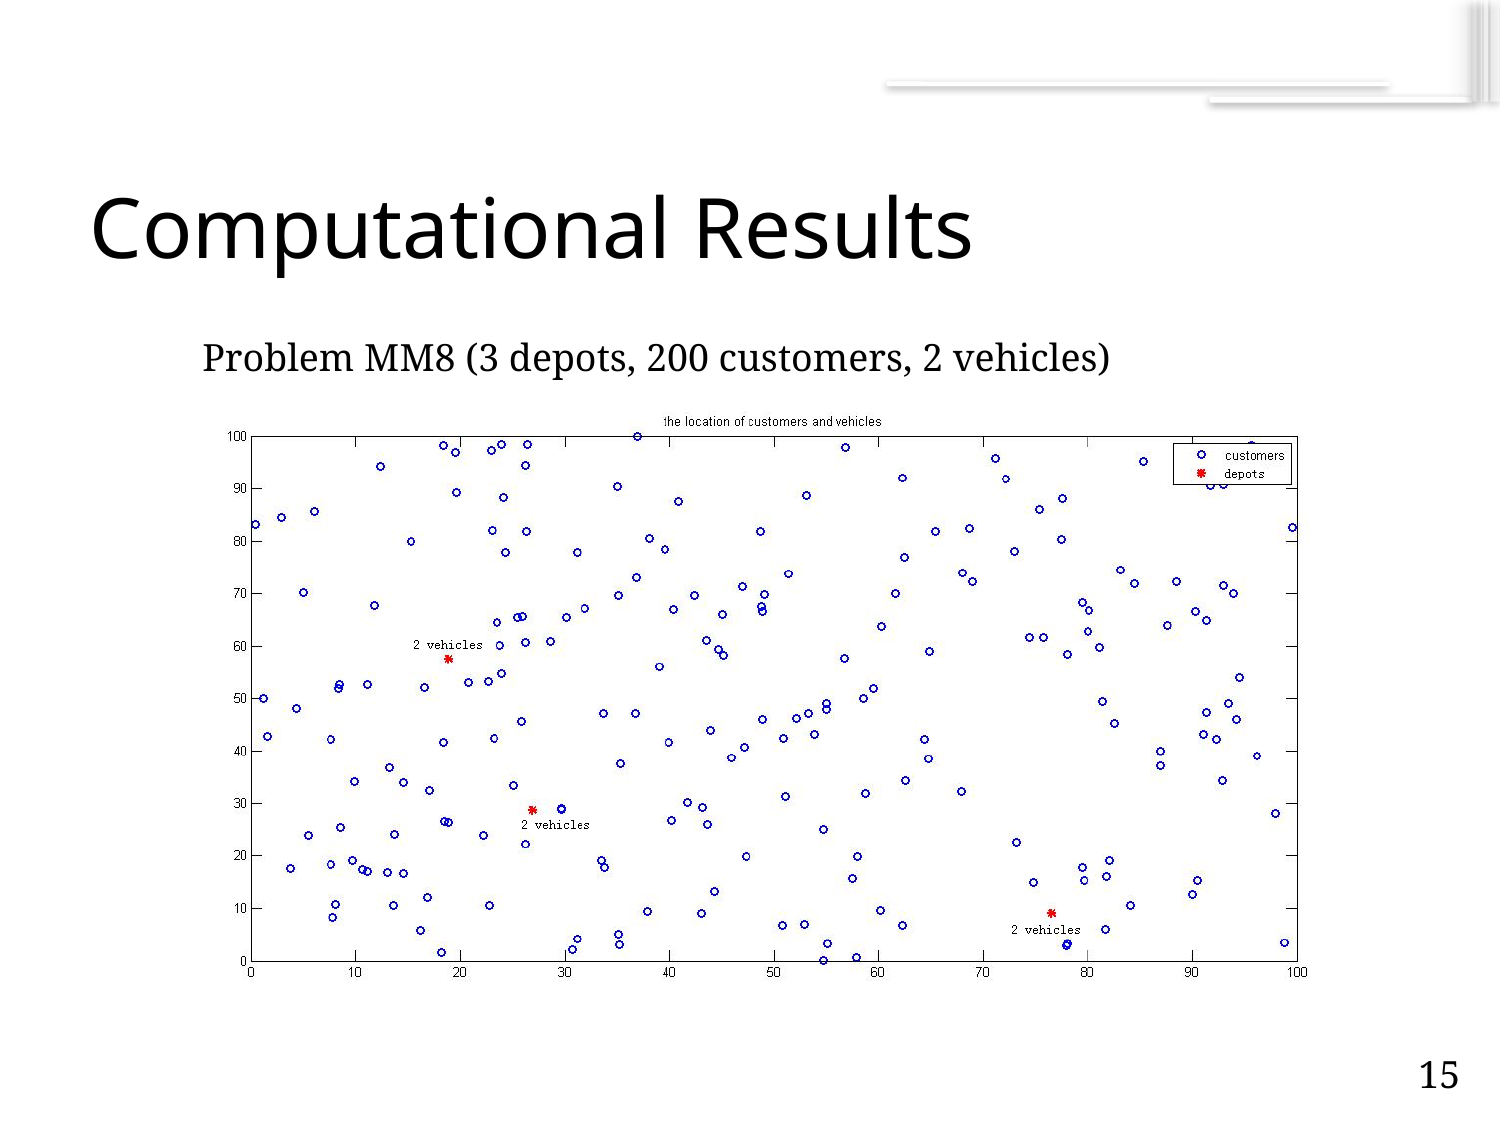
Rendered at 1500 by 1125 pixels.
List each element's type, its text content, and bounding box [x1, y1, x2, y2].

text_box Problem MM8 (3 depots, 200 customers, 2 vehicles) [187, 326, 1350, 384]
slide_number 14 [1350, 1050, 1475, 1110]
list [74, 387, 1426, 1033]
title Computational Results [75, 137, 1425, 313]
